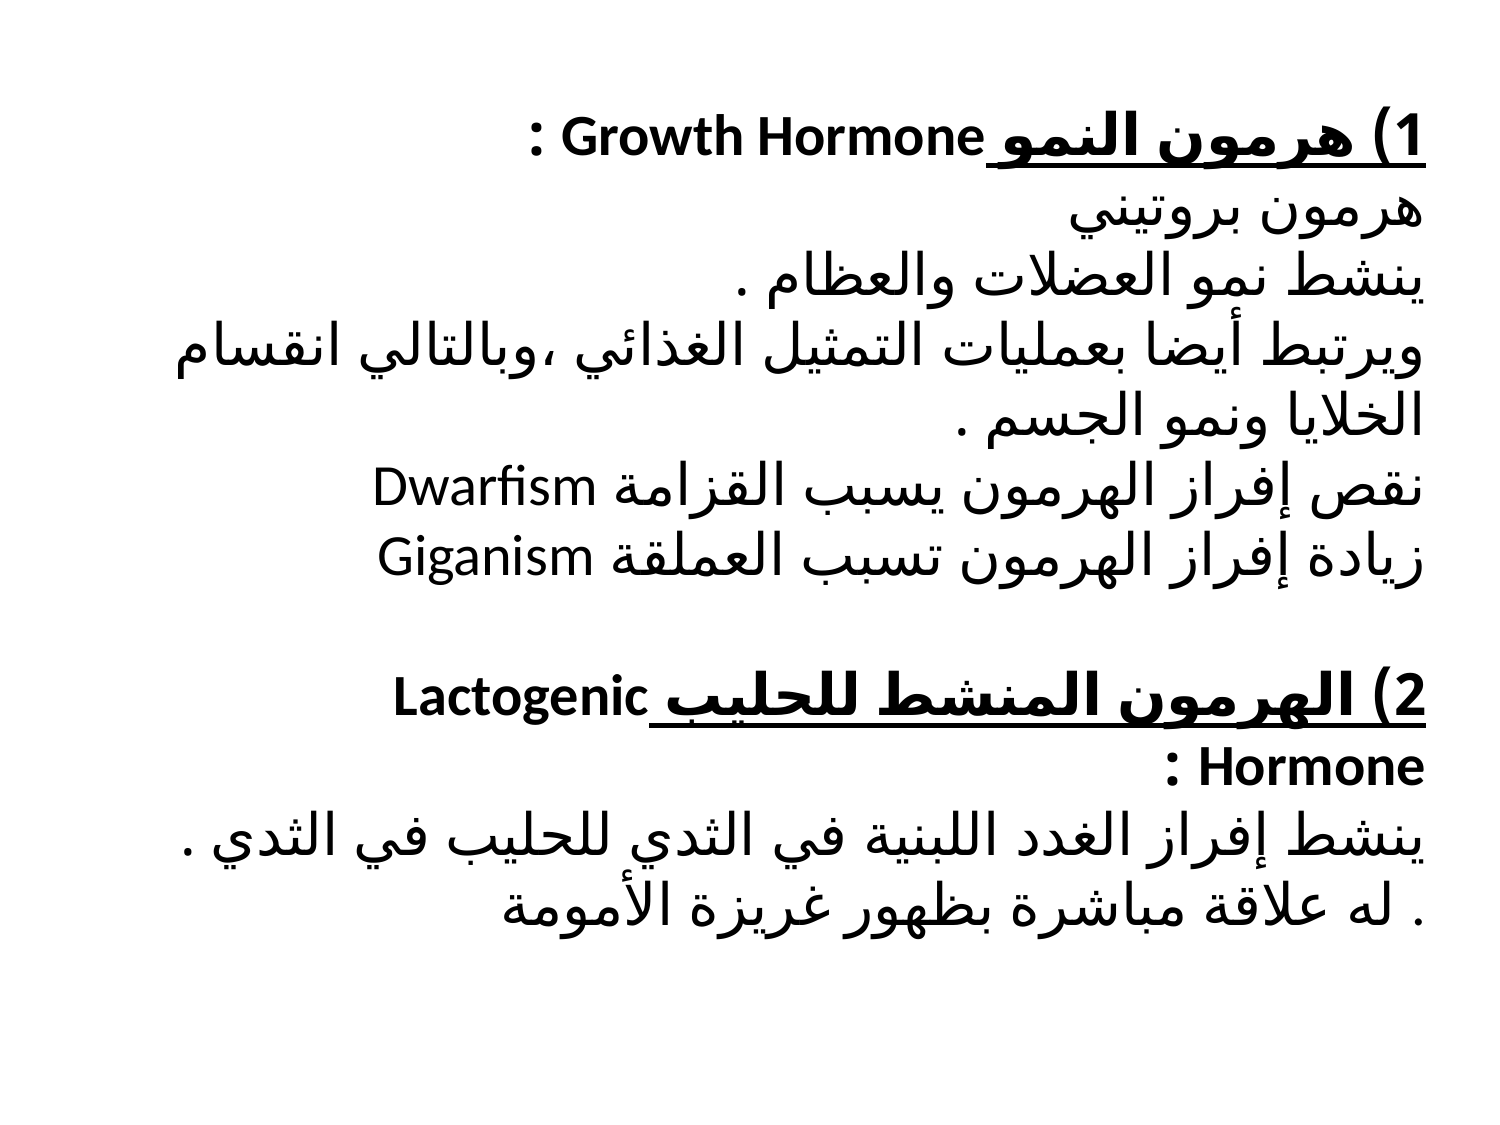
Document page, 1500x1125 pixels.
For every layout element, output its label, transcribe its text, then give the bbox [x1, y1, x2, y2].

text_box 1) هرمون النمو Growth Hormone : هرمون بروتيني ينشط نمو العضلات والعظام . ويرتبط أيضا بعمليات التمثيل الغذائي ،وبالتالي انقسام الخلايا ونمو الجسم . نقص إفراز الهرمون يسبب القزامة Dwarfism زيادة إفراز الهرمون تسبب العملقة Giganism 2) الهرمون المنشط للحليب Lactogenic Hormone : ينشط إفراز الغدد اللبنية في الثدي للحليب في الثدي . له علاقة مباشرة بظهور غريزة الأمومة . [141, 89, 1441, 945]
